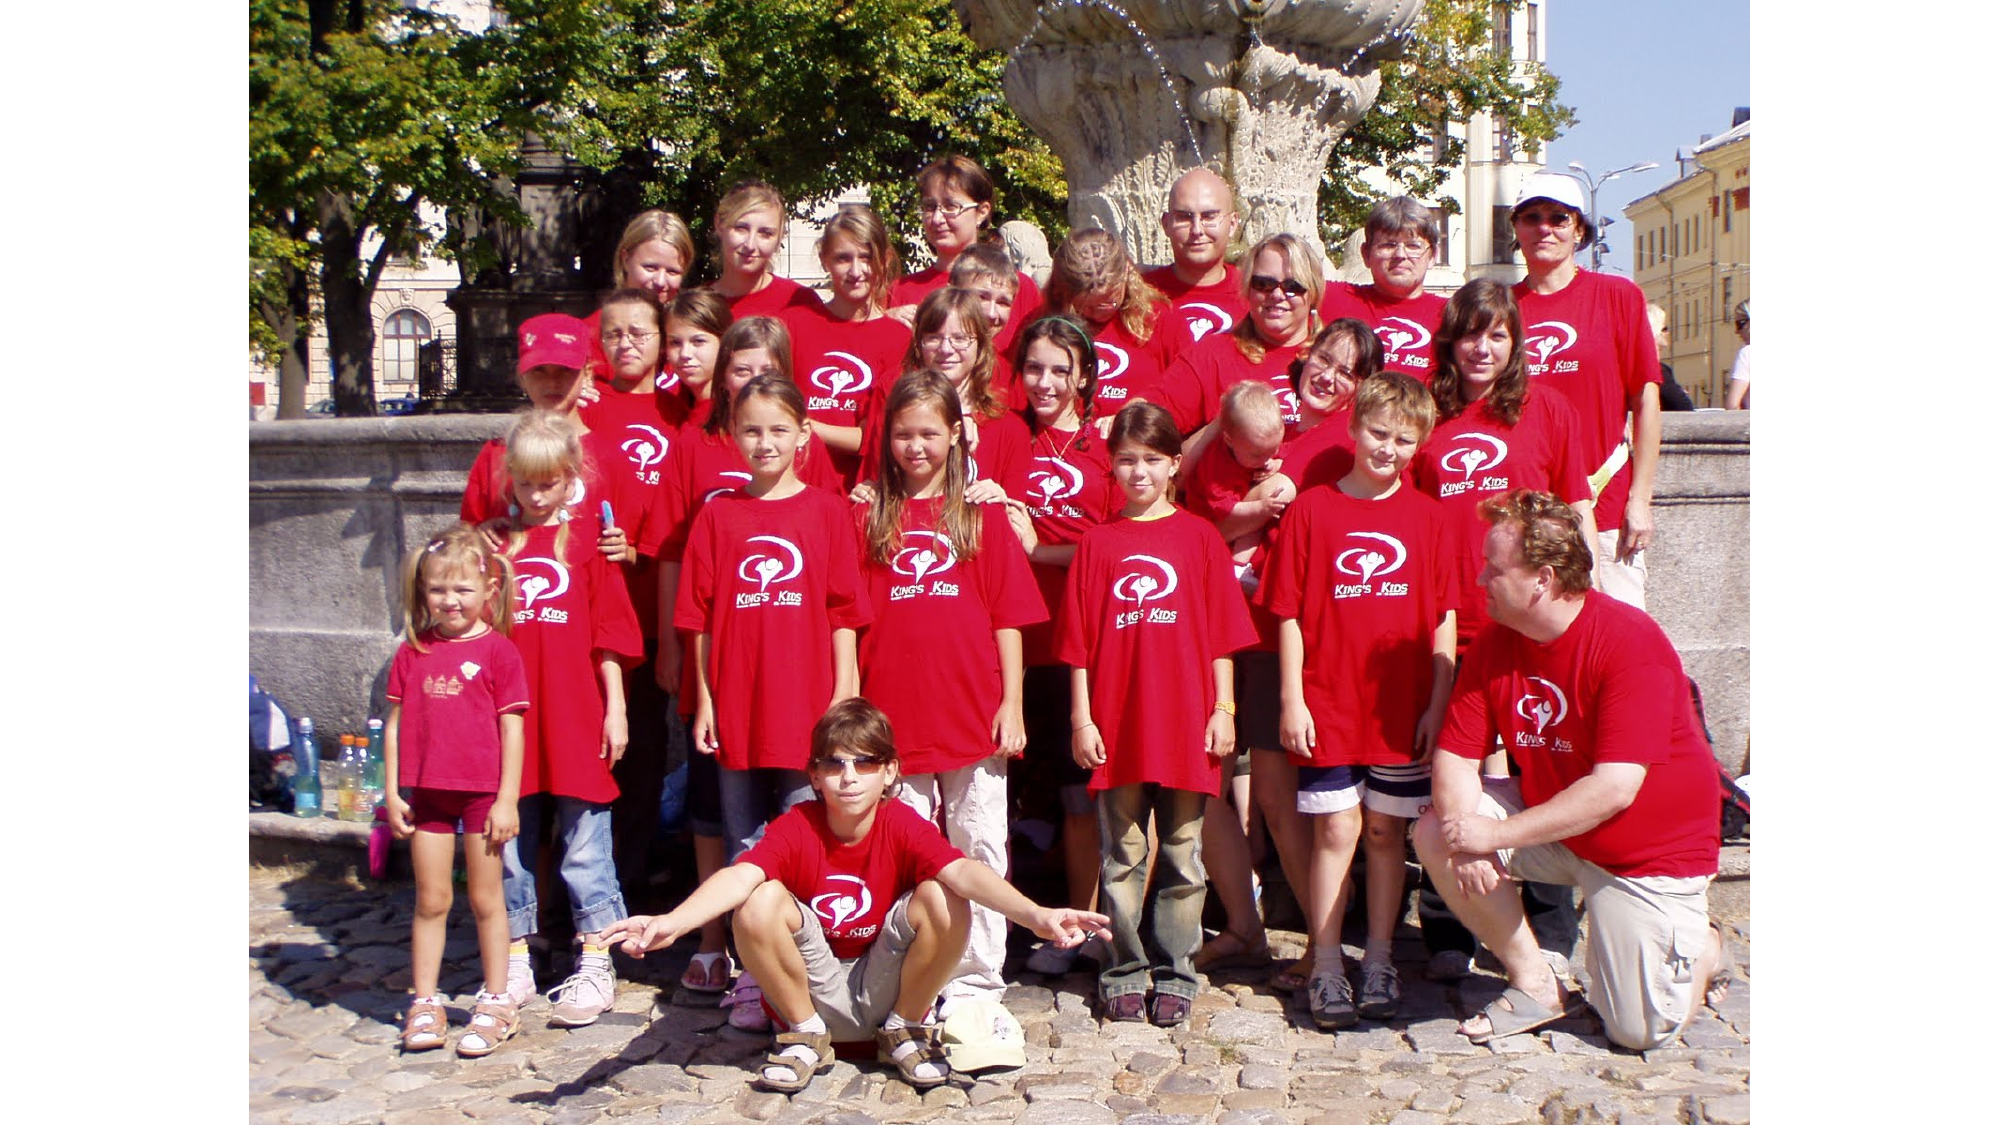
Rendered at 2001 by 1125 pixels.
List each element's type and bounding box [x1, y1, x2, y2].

picture [249, 0, 1750, 1125]
